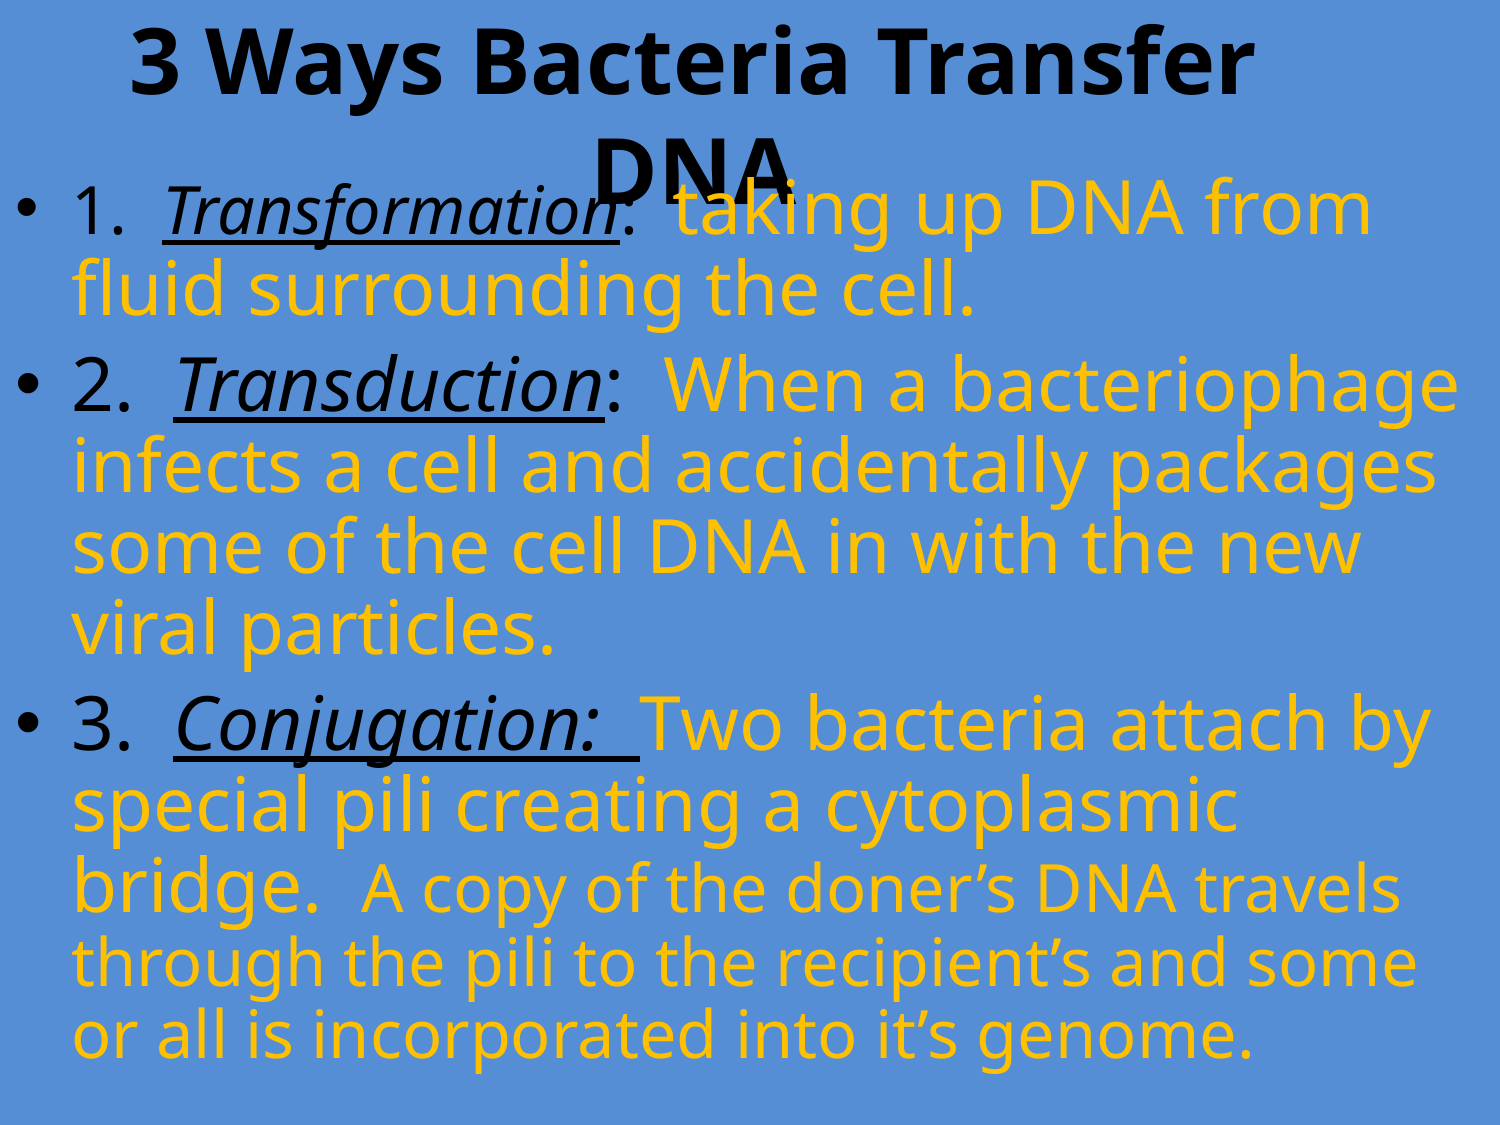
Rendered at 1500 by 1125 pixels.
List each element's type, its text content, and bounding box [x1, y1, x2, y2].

title 3 Ways Bacteria Transfer DNA [0, 0, 1388, 162]
list 1. Transformation: taking up DNA from fluid surrounding the cell. 2. Transduction: When a bacteriophage infects a cell and accidentally packages some of the cell DNA in with the new viral particles. 3. Conjugation: Two bacteria attach by special pili creating a cytoplasmic bridge. A copy of the doner’s DNA travels through the pili to the recipient’s and some or all is incorporated into it’s genome. [0, 162, 1500, 838]
